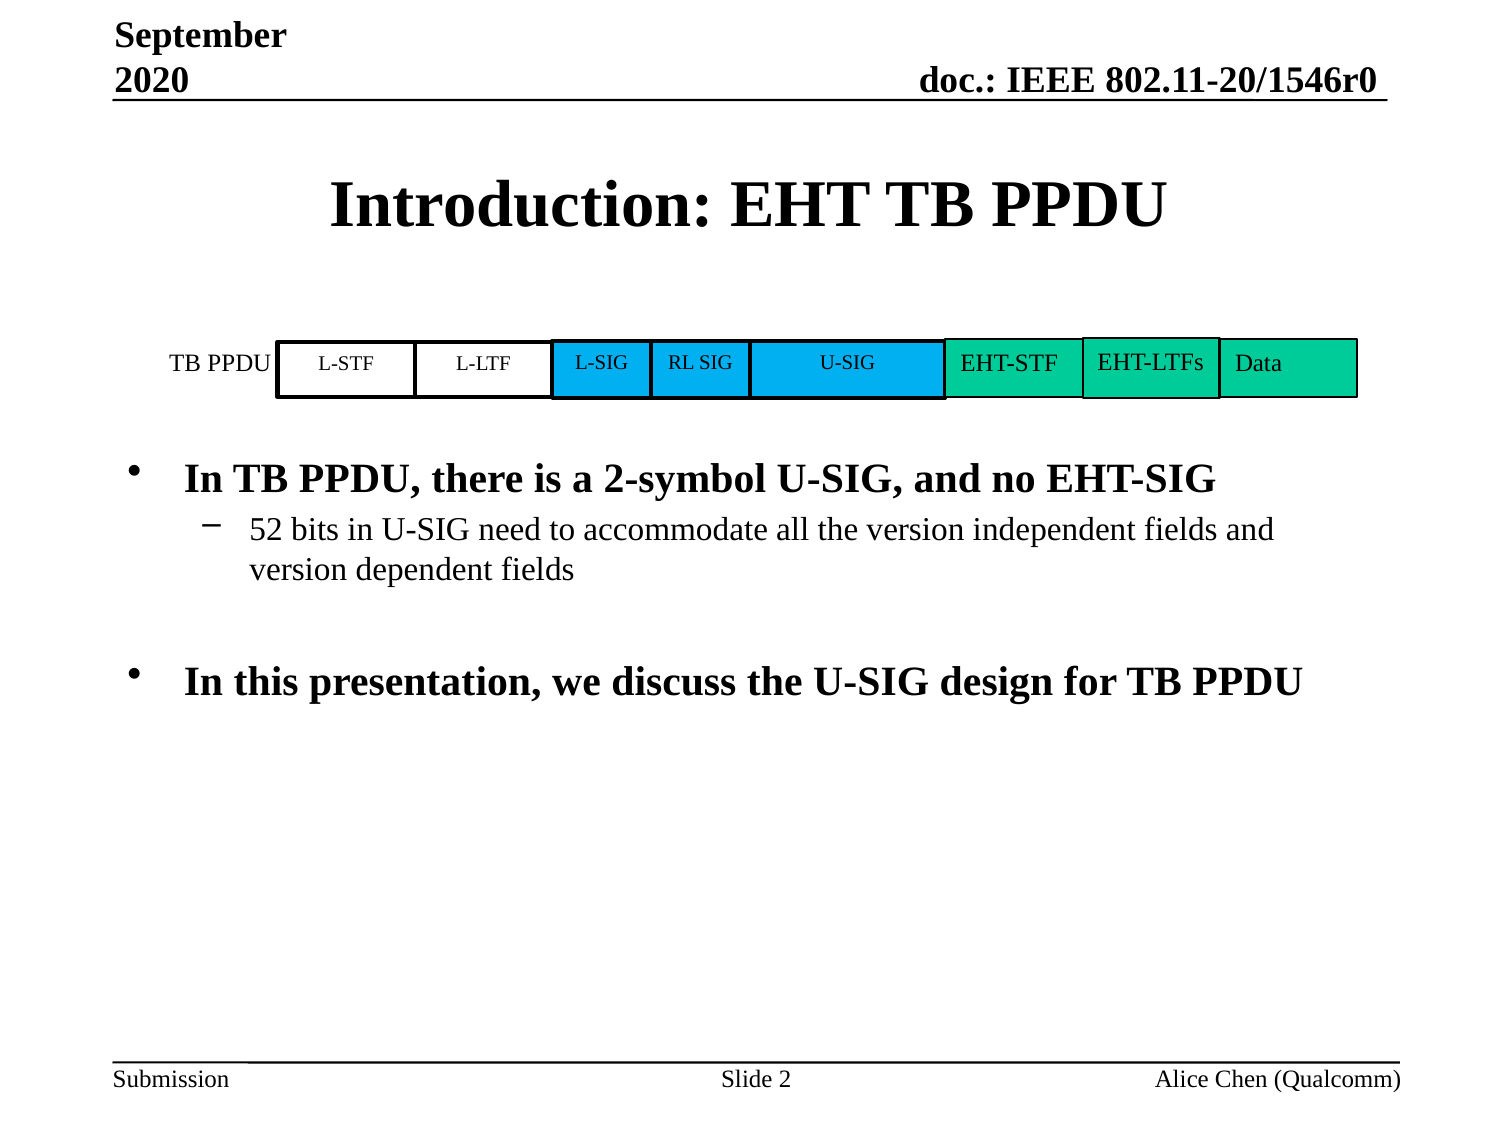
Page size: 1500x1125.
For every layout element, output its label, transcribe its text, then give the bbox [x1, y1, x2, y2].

title Introduction: EHT TB PPDU [112, 112, 1388, 288]
slide_number Slide 2 [712, 1061, 800, 1093]
list In TB PPDU, there is a 2-symbol U-SIG, and no EHT-SIG 52 bits in U-SIG need to accommodate all the version independent fields and version dependent fields In this presentation, we discuss the U-SIG design for TB PPDU [112, 326, 1388, 1002]
footer Alice Chen (Qualcomm) [1062, 1061, 1402, 1093]
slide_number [114, 54, 354, 101]
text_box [127, 337, 1358, 400]
